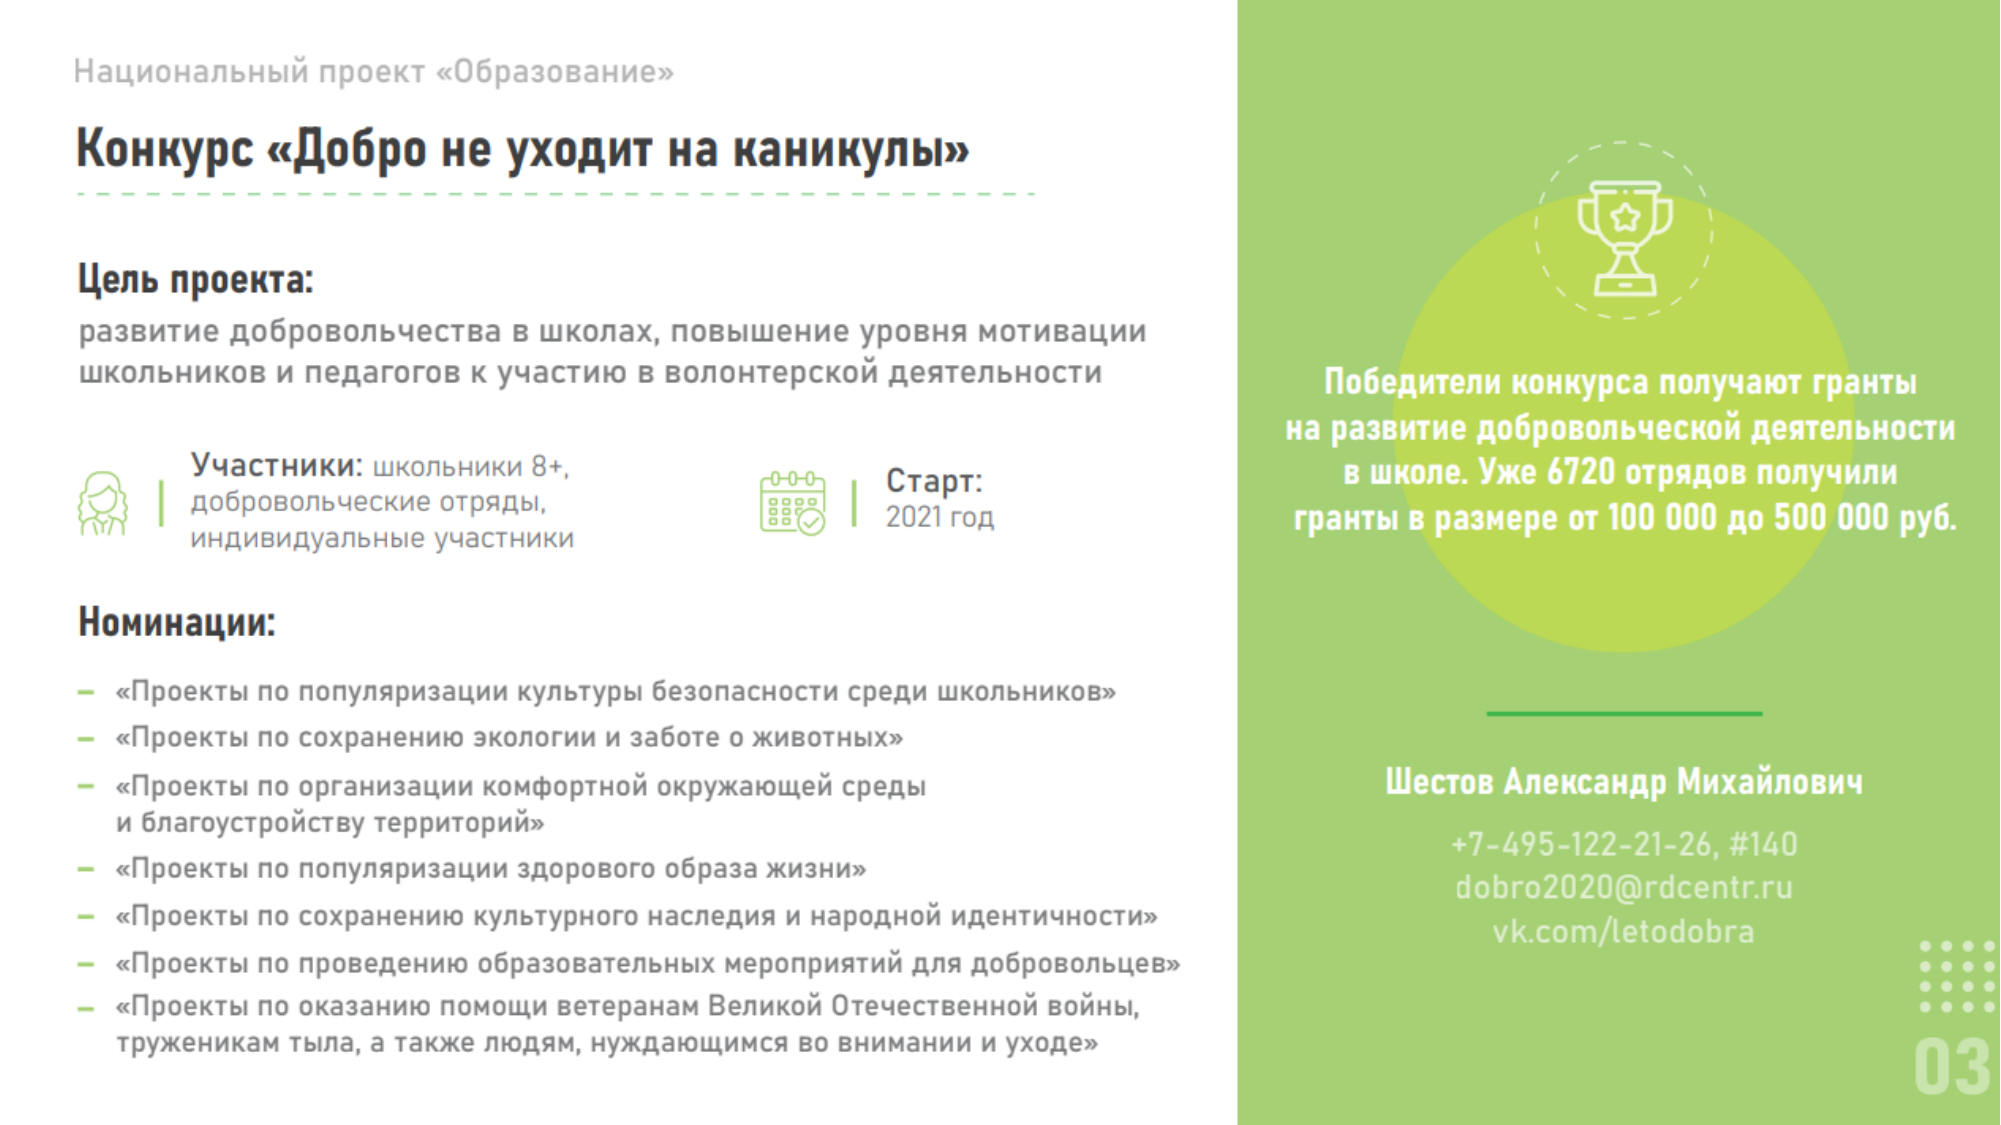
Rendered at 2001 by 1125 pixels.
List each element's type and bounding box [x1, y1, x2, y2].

list [22, 0, 2000, 1125]
